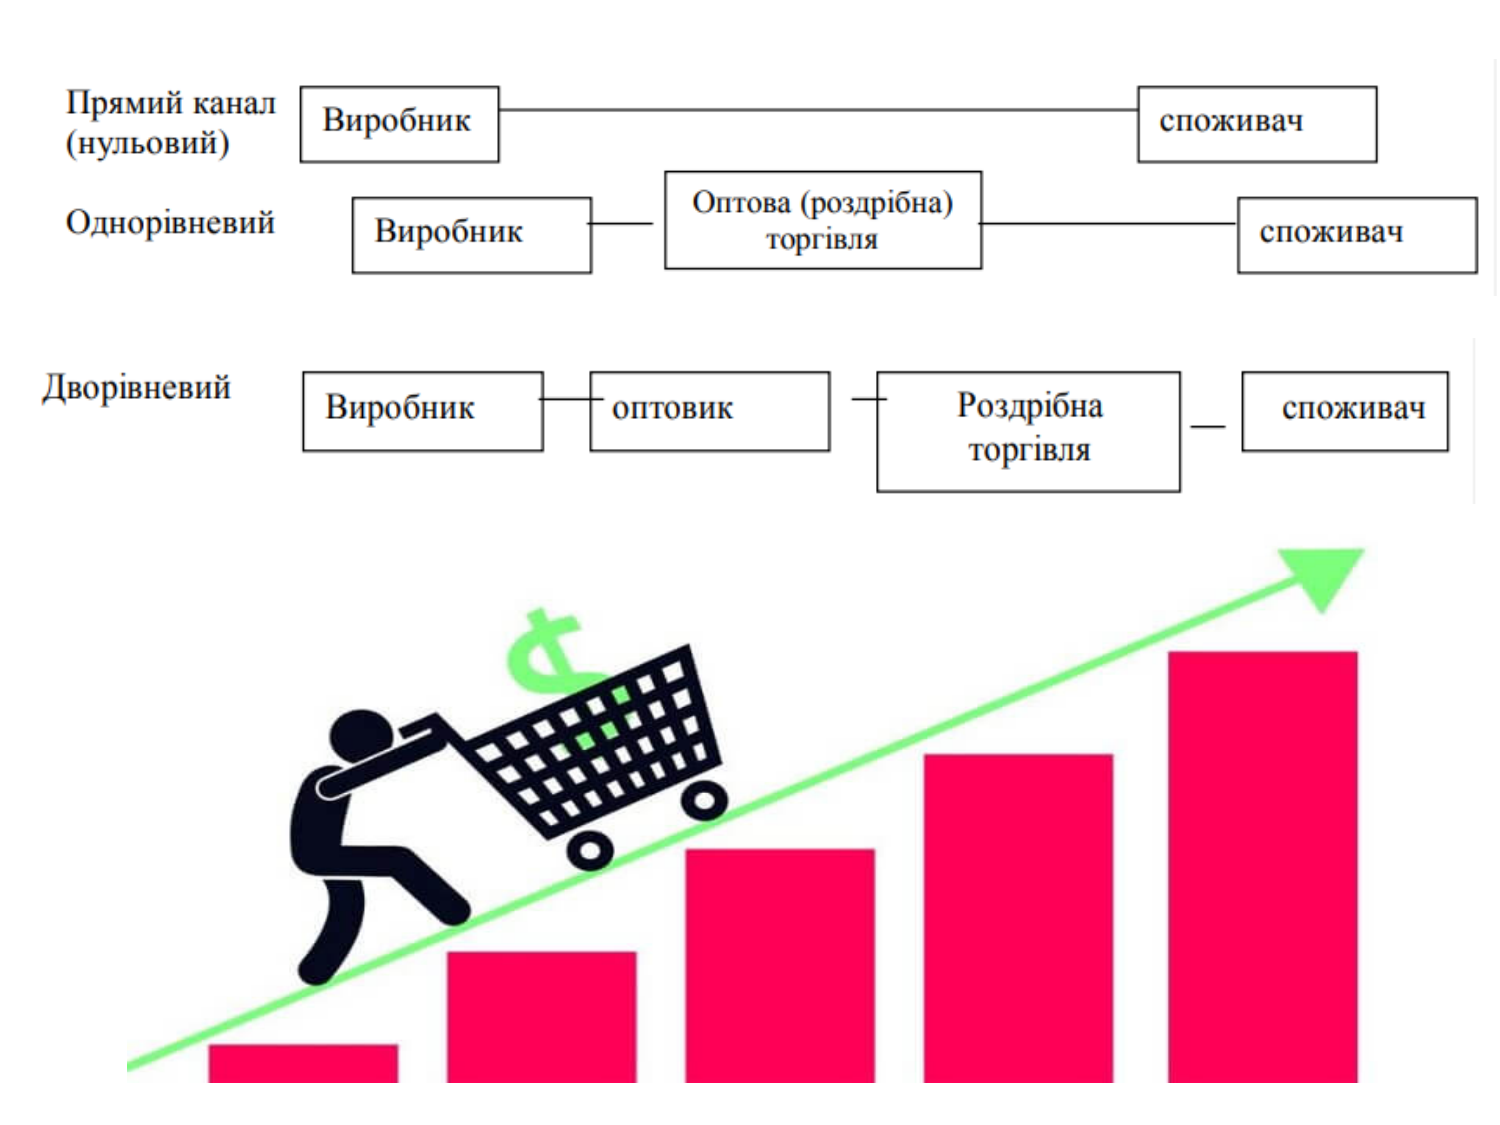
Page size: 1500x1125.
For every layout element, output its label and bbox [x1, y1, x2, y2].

picture [52, 59, 1498, 297]
picture [29, 337, 1476, 1083]
